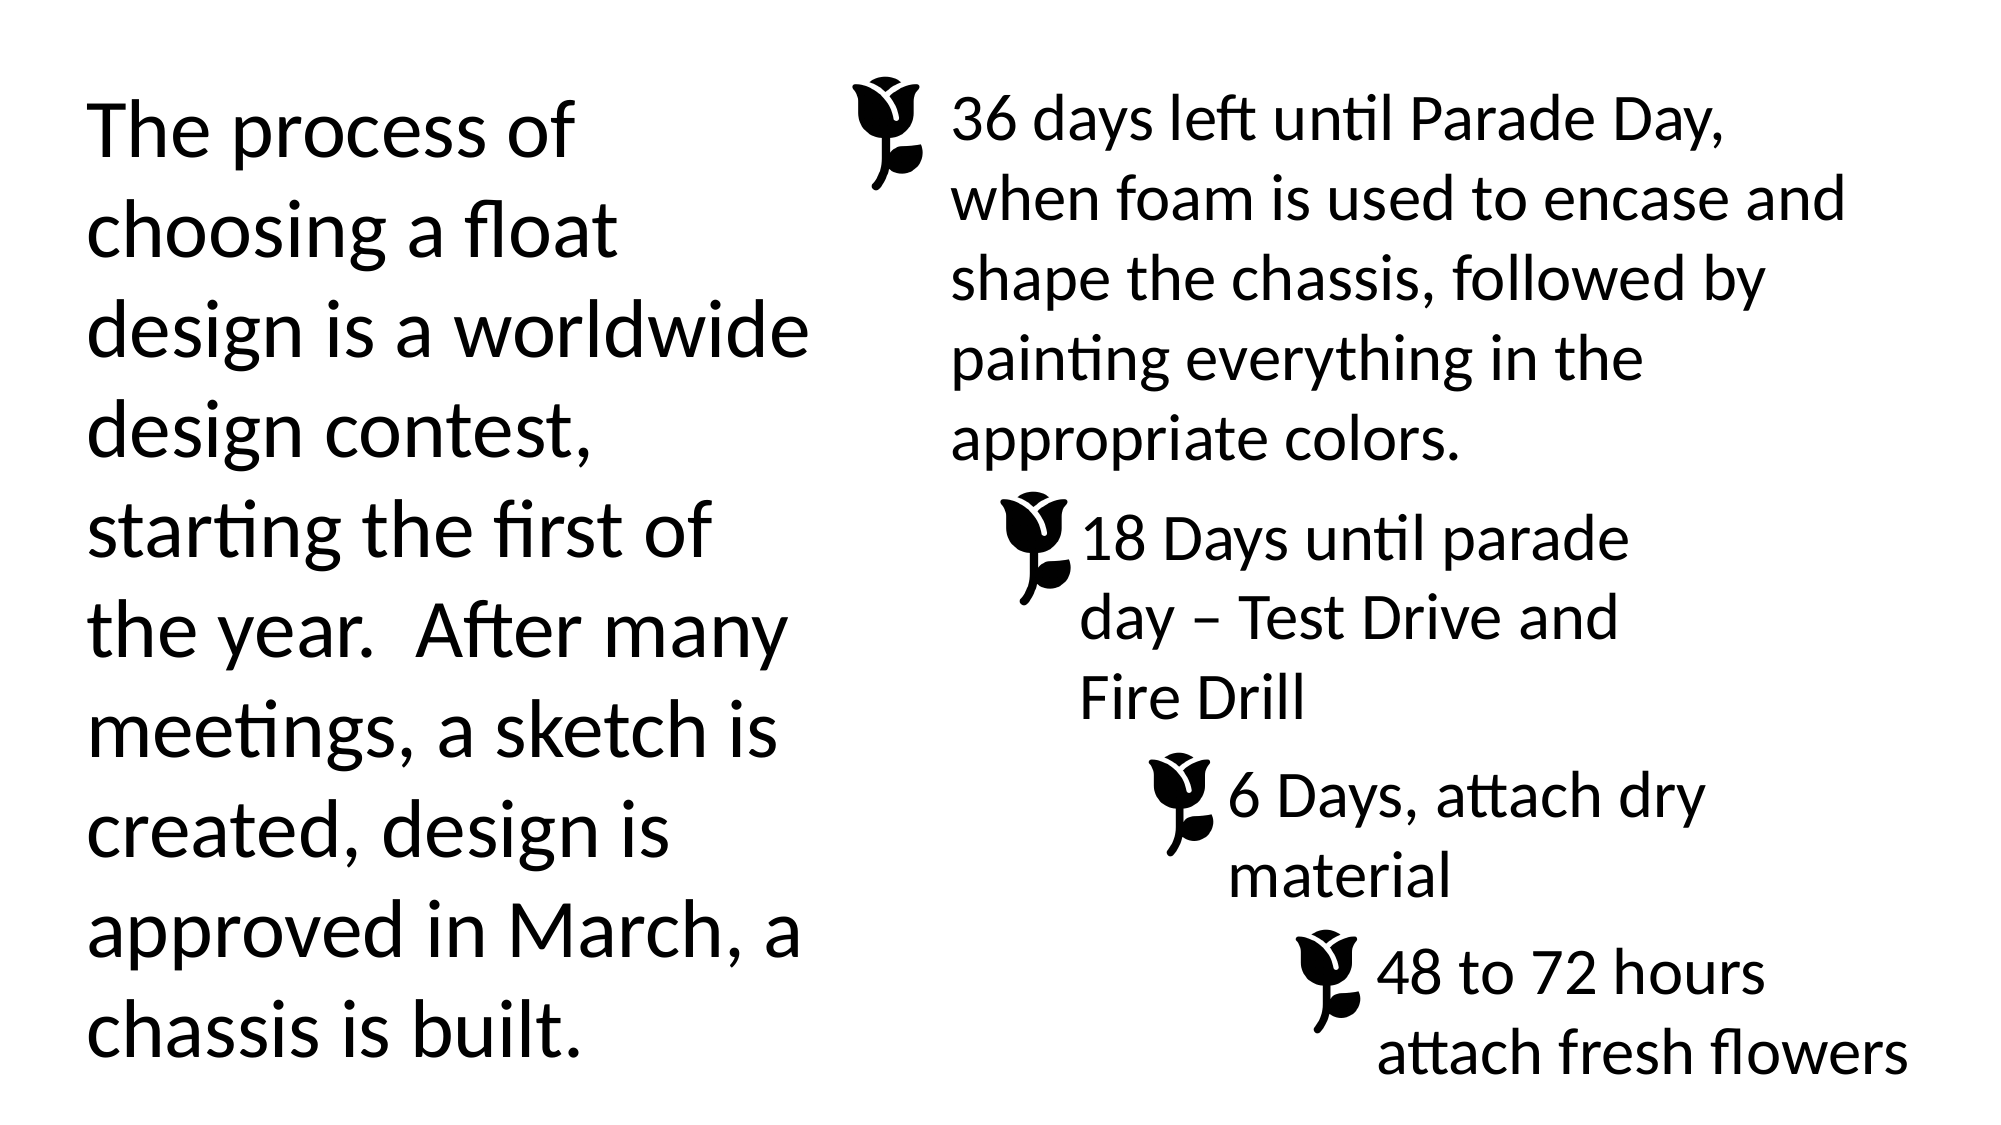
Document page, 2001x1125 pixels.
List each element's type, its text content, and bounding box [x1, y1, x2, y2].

picture [967, 481, 1102, 616]
picture [1119, 742, 1242, 866]
picture [819, 66, 954, 201]
picture [1265, 919, 1389, 1043]
text_box 6 Days, attach dry material [1213, 743, 1888, 919]
text_box 18 Days until parade day – Test Drive and Fire Drill [1064, 485, 1740, 741]
text_box The process of choosing a float design is a worldwide design contest, starting the first of the year. After many meetings, a sketch is created, design is approved in March, a chassis is built. [71, 66, 853, 1125]
text_box 48 to 72 hours attach fresh flowers [1361, 920, 1947, 1095]
text_box 36 days left until Parade Day, when foam is used to encase and shape the chassis, followed by painting everything in the appropriate colors. [935, 66, 1889, 482]
